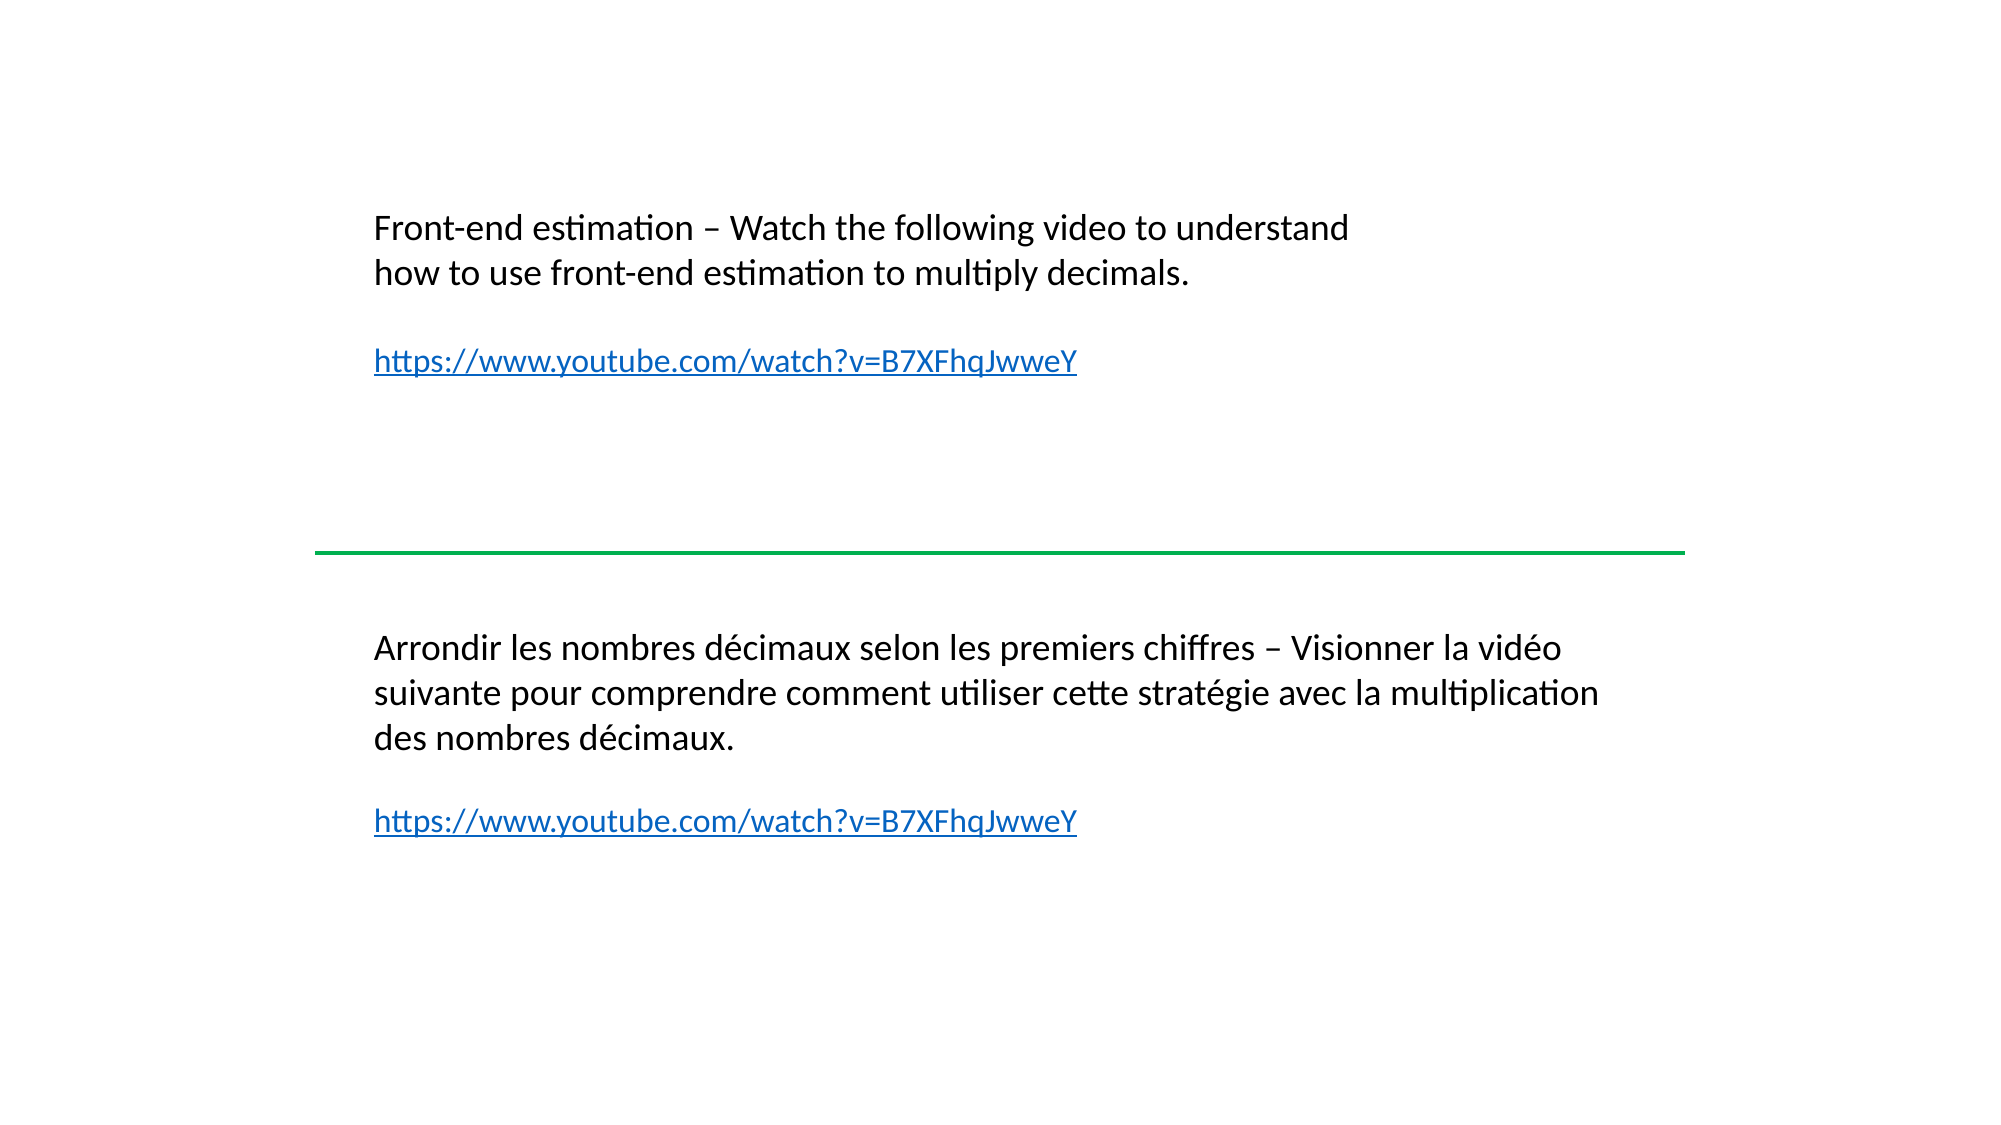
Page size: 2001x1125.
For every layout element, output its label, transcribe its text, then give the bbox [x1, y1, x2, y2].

text_box Front-end estimation – Watch the following video to understand how to use front-end estimation to multiply decimals. https://www.youtube.com/watch?v=B7XFhqJwweY [359, 196, 1408, 432]
text_box Arrondir les nombres décimaux selon les premiers chiffres – Visionner la vidéo suivante pour comprendre comment utiliser cette stratégie avec la multiplication des nombres décimaux. https://www.youtube.com/watch?v=B7XFhqJwweY [359, 616, 1616, 888]
